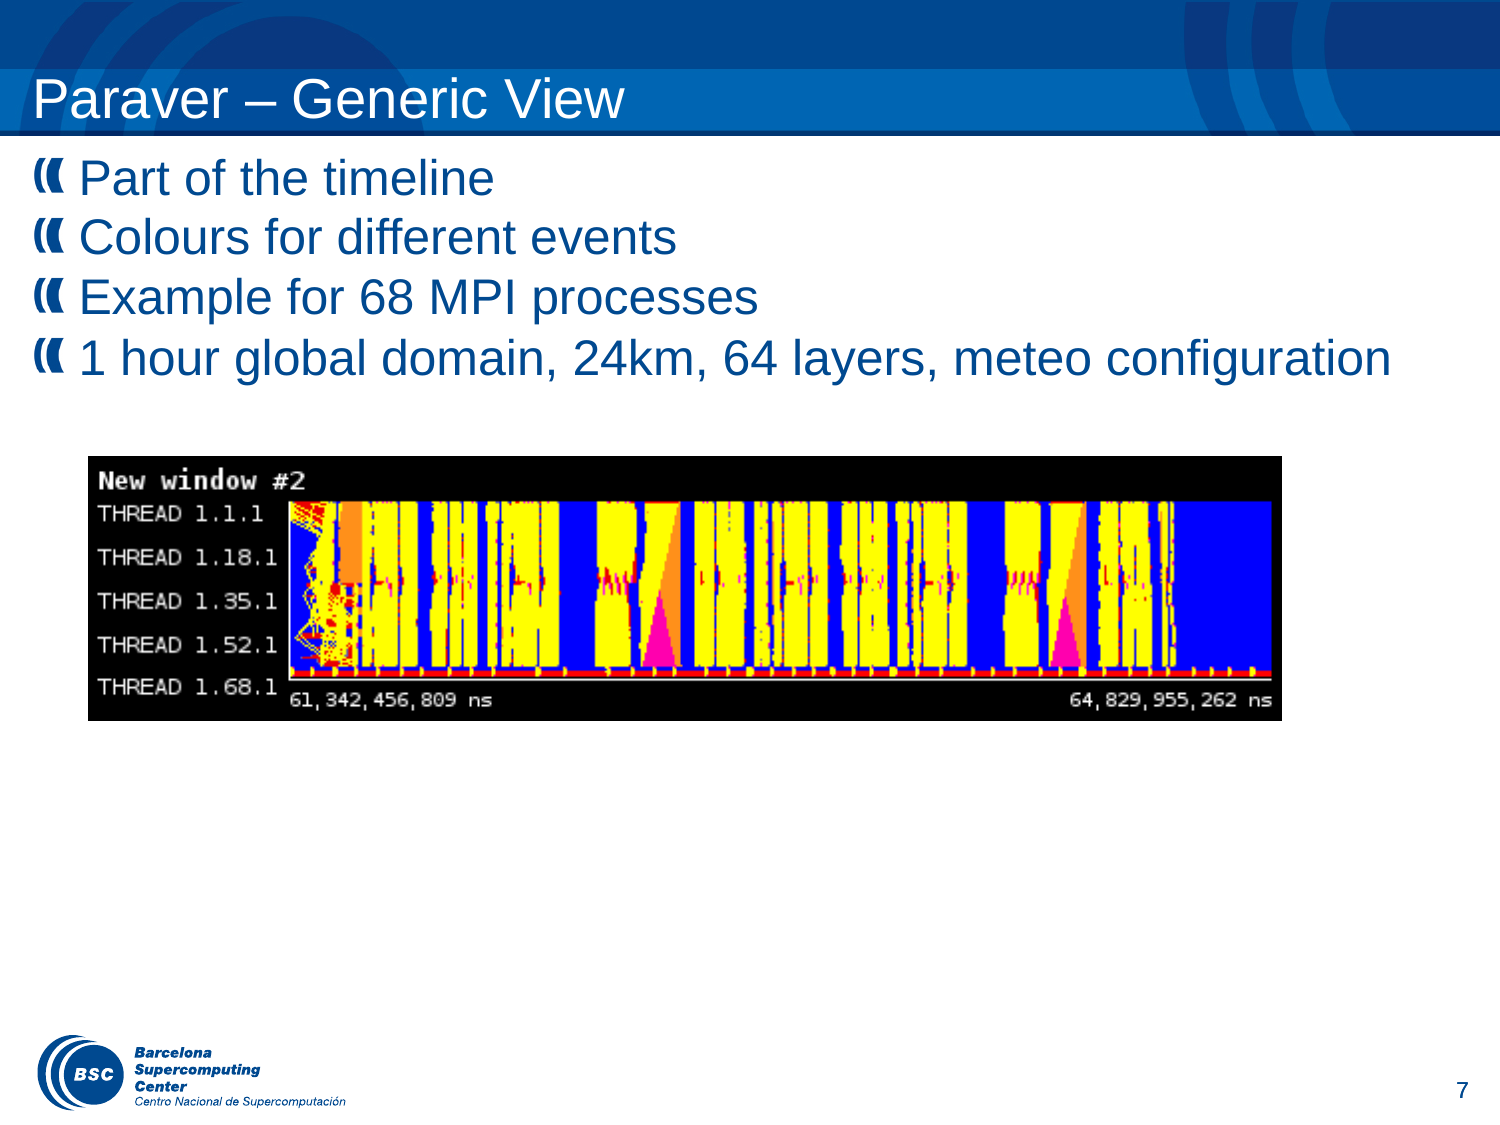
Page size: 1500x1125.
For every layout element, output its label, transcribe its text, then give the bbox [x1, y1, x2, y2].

picture [32, 277, 65, 313]
picture [32, 217, 65, 253]
text_box Paraver – Generic View [17, 7, 1482, 137]
slide_number 7 [1411, 1042, 1484, 1111]
picture [32, 337, 65, 373]
text_box Part of the timeline Colours for different events Example for 68 MPI processes 1 hour global domain, 24km, 64 layers, meteo configuration [17, 137, 1482, 988]
picture [88, 455, 1282, 721]
picture [32, 157, 65, 193]
picture [0, 0, 1500, 136]
